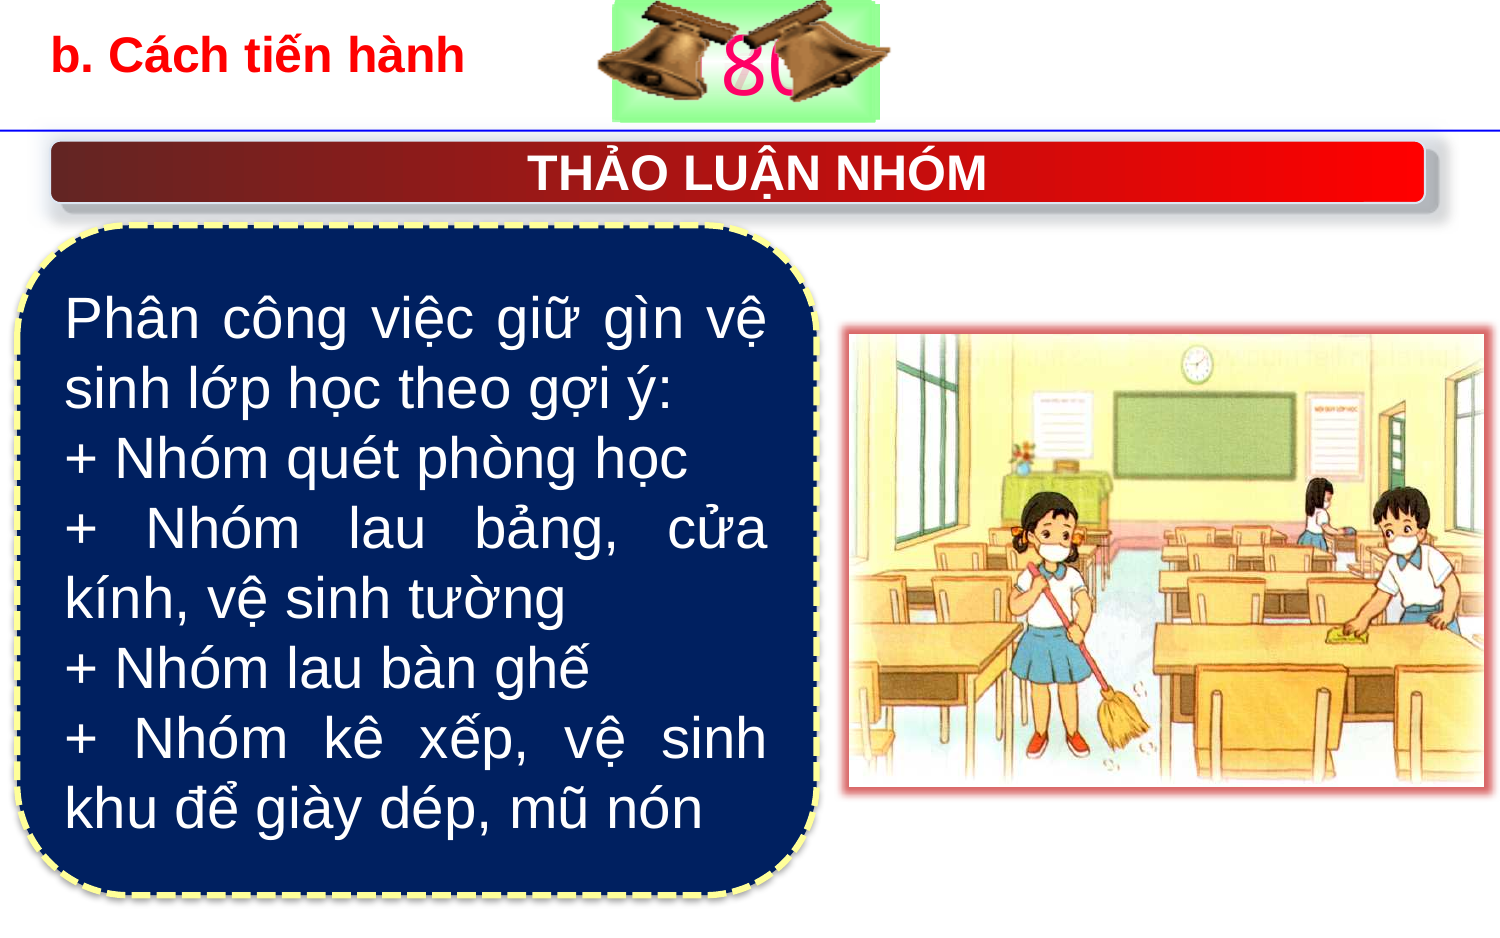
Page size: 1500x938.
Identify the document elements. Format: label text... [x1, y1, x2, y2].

picture [584, 0, 909, 113]
picture [849, 333, 1484, 787]
text_box [50, 140, 171, 204]
text_box b. Cách tiến hành [35, 14, 482, 90]
text_box THẢO LUẬN NHÓM [171, 132, 1345, 208]
text_box [1345, 140, 1426, 204]
text_box Phân công việc giữ gìn vệ sinh lớp học theo gợi ý: + Nhóm quét phòng học + Nhóm lau bảng, cửa kính, vệ sinh tường + Nhóm lau bàn ghế + Nhóm kê xếp, vệ sinh khu để giày dép, mũ nón [14, 222, 820, 899]
